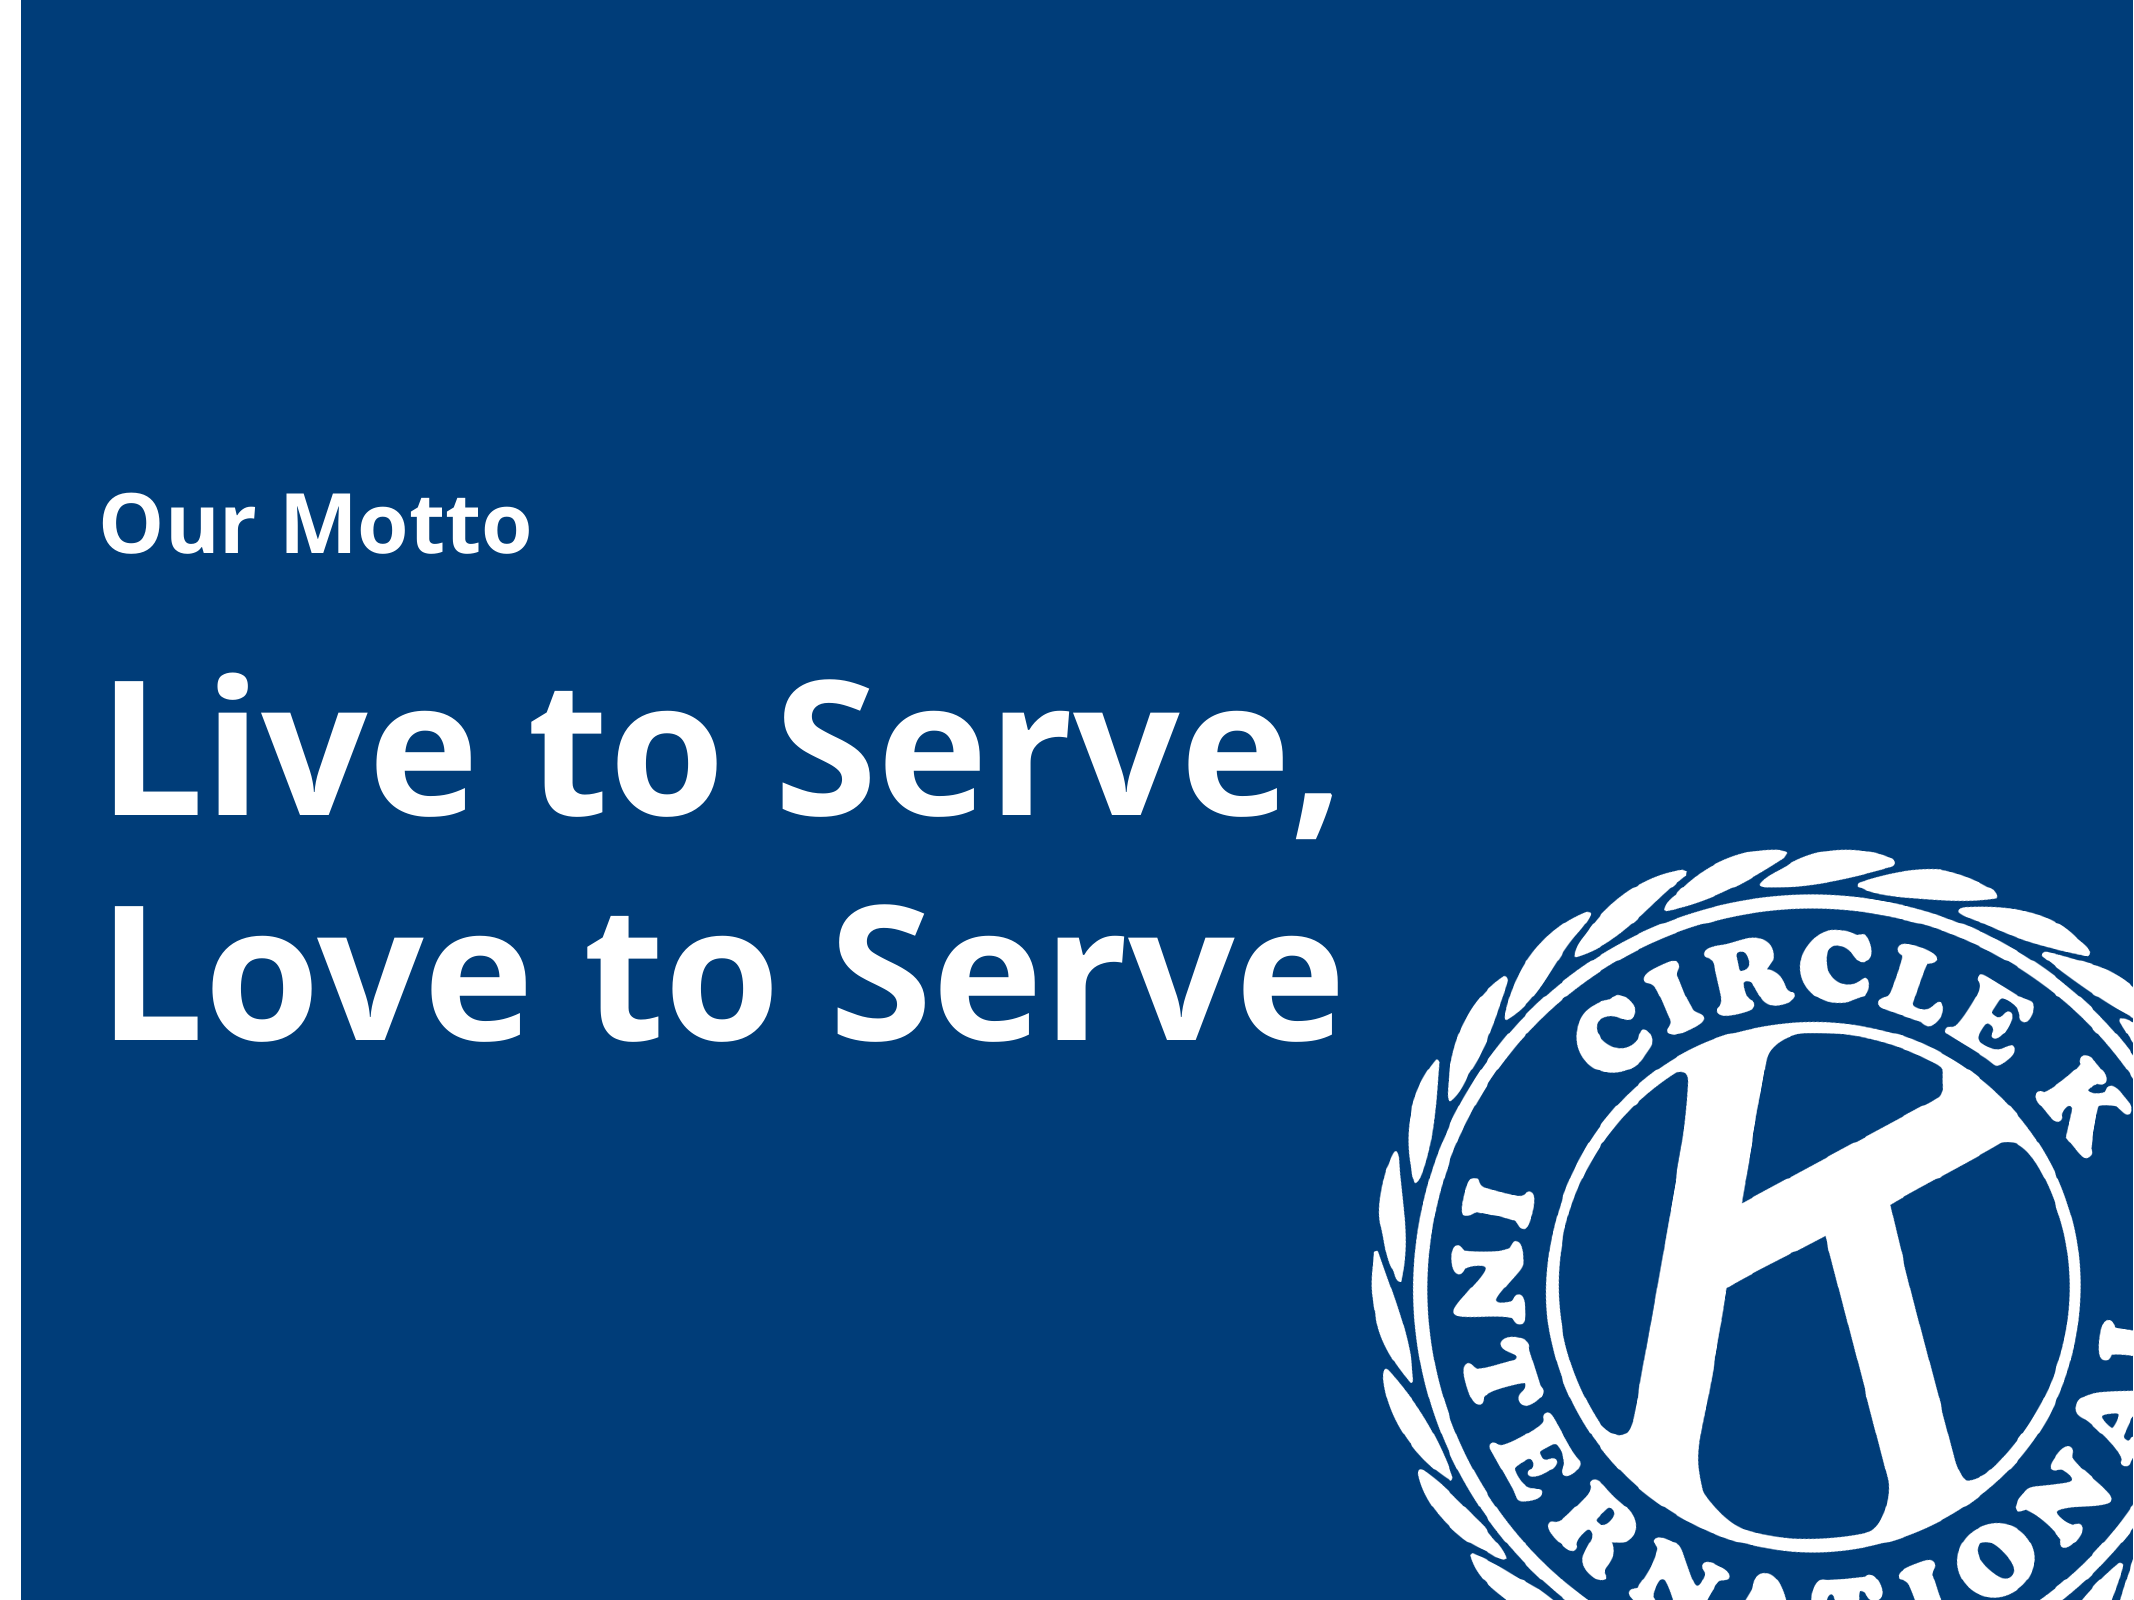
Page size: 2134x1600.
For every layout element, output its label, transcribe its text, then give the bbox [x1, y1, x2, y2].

picture [1274, 838, 2134, 1600]
list Live to Serve, Love to Serve [90, 723, 1960, 984]
list Our Motto [90, 430, 1960, 610]
